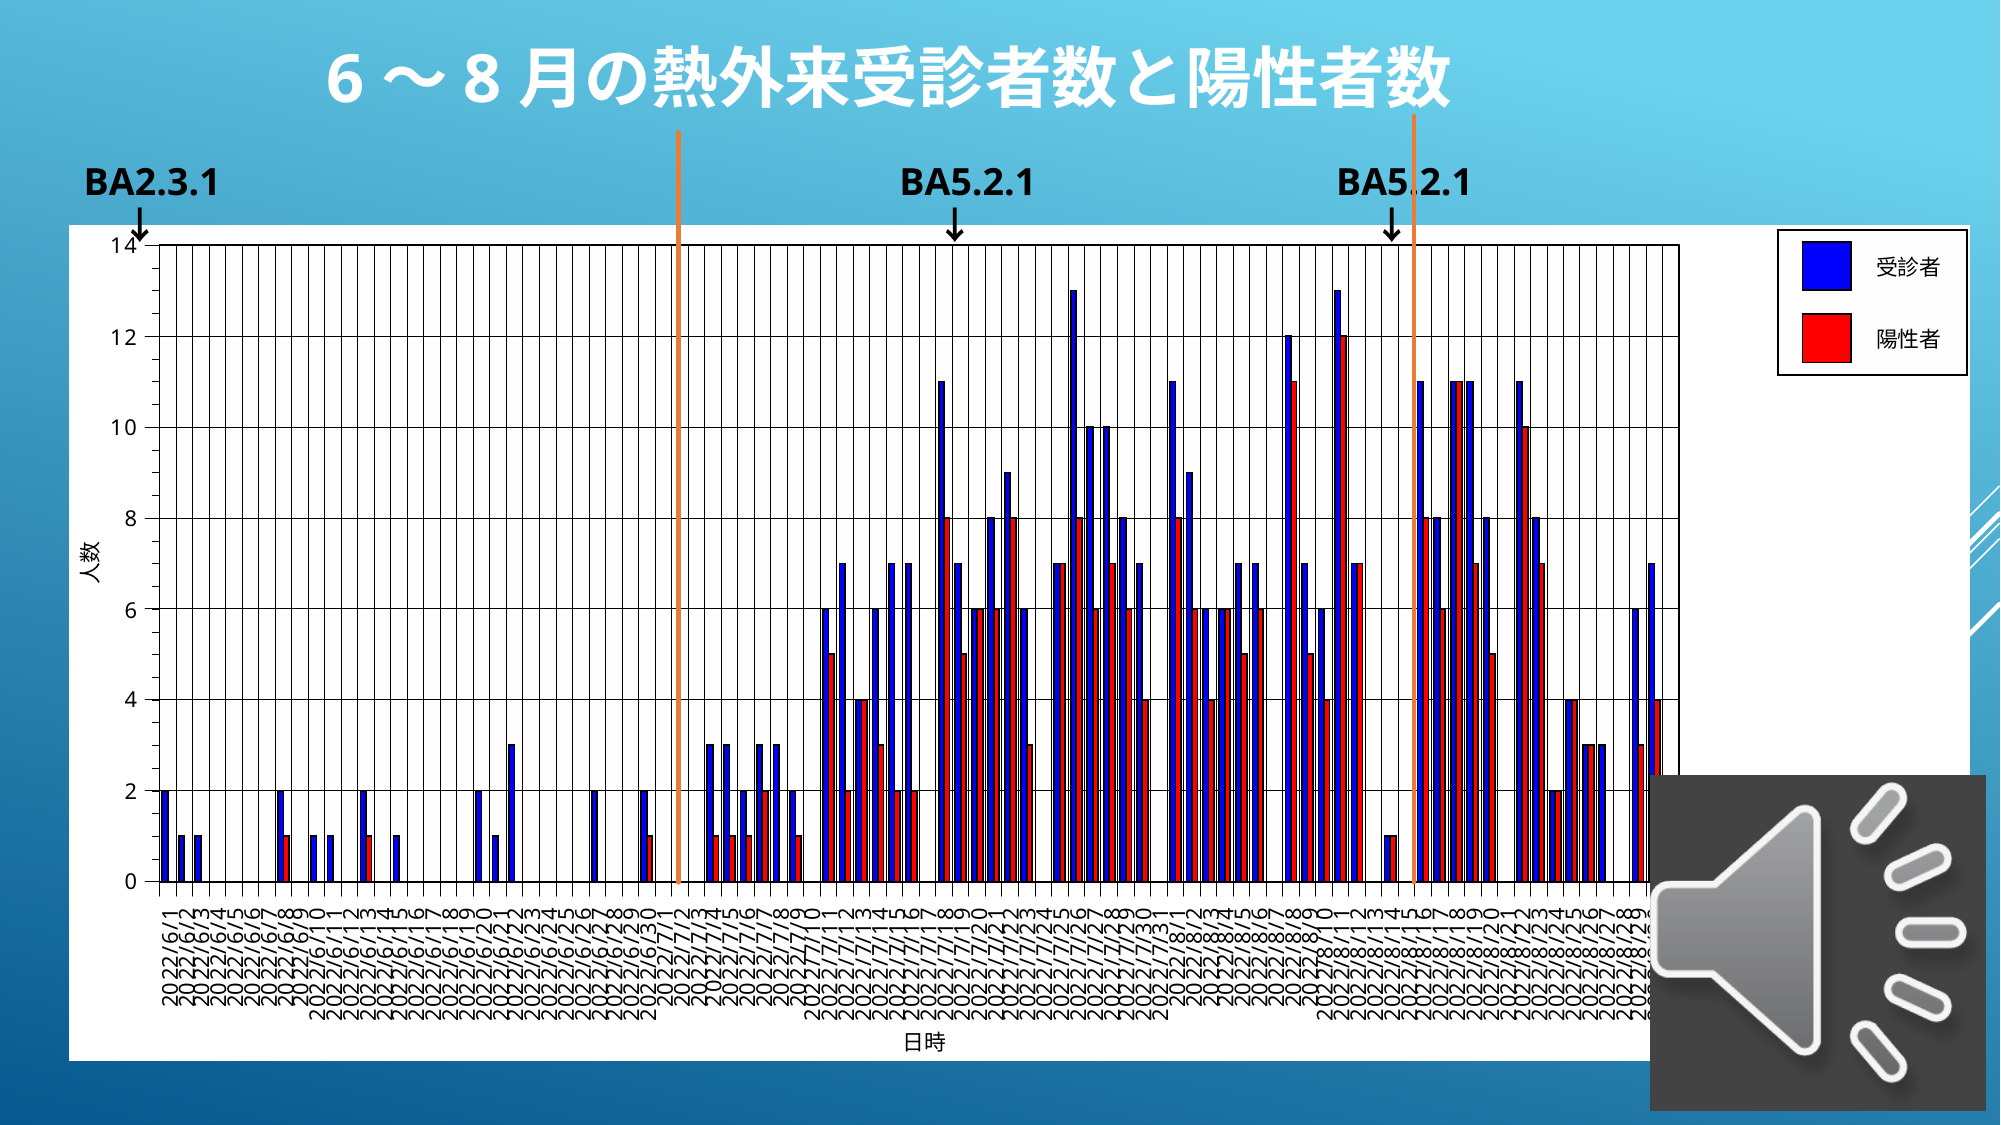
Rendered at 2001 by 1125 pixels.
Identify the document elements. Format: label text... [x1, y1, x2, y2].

text_box BA2.3.1 ↓ [69, 150, 237, 224]
title 6～8月の熱外来受診者数と陽性者数 [311, 7, 2000, 224]
text_box BA5.2.1 ↓ [1321, 150, 1412, 224]
text_box BA5.2.1 ↓ [1416, 150, 1591, 224]
text_box BA5.2.1 ↓ [884, 150, 1079, 224]
picture [68, 224, 2000, 1125]
